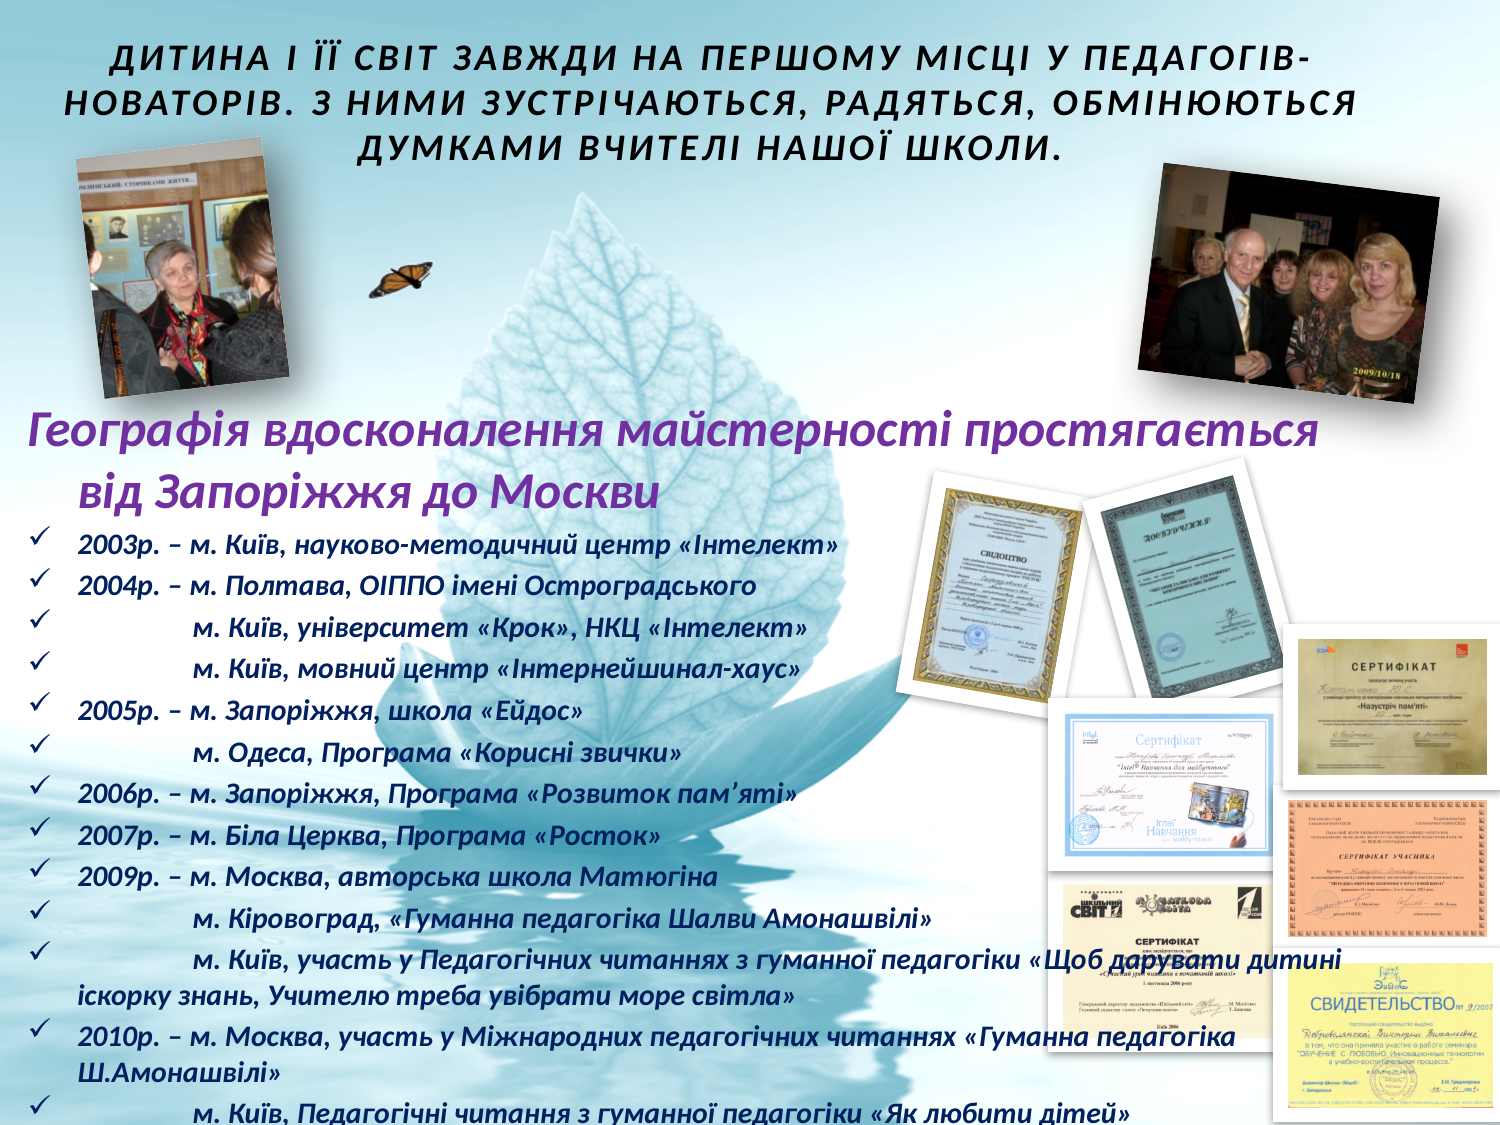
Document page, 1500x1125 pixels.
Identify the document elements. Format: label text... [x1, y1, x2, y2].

picture [1287, 611, 1488, 938]
picture [1138, 163, 1439, 404]
title Дитина і її світ завжди на першому місці у педагогів-новаторів. З ними зустрічаються, радяться, обмінюються думками вчителі нашої школи. [37, 24, 1388, 213]
picture [927, 497, 1068, 694]
picture [60, 137, 304, 387]
picture [1062, 712, 1276, 857]
picture [349, 237, 1027, 319]
picture [1062, 883, 1275, 1038]
picture [1123, 489, 1263, 690]
picture [1287, 962, 1494, 1108]
list Географія вдосконалення майстерності простягається від Запоріжжя до Москви 2003р. – м. Київ, науково-методичний центр «Інтелект» 2004р. – м. Полтава, ОІППО імені Остроградського м. Київ, університет «Крок», НКЦ «Інтелект» м. Київ, мовний центр «Інтернейшинал-хаус» 2005р. – м. Запоріжжя, школа «Ейдос» м. Одеса, Програма «Корисні звички» 2006р. – м. Запоріжжя, Програма «Розвиток пам’яті» 2007р. – м. Біла Церква, Програма «Росток» 2009р. – м. Москва, авторська школа Матюгіна м. Кіровоград, «Гуманна педагогіка Шалви Амонашвілі» м. Київ, участь у Педагогічних читаннях з гуманної педагогіки «Щоб дарувати дитині іскорку знань, Учителю треба увібрати море світла» 2010р. – м. Москва, участь у Міжнародних педагогічних читаннях «Гуманна педагогіка Ш.Амонашвілі» м. Київ, Педагогічні читання з гуманної педагогіки «Як любити дітей» [12, 387, 1363, 1125]
